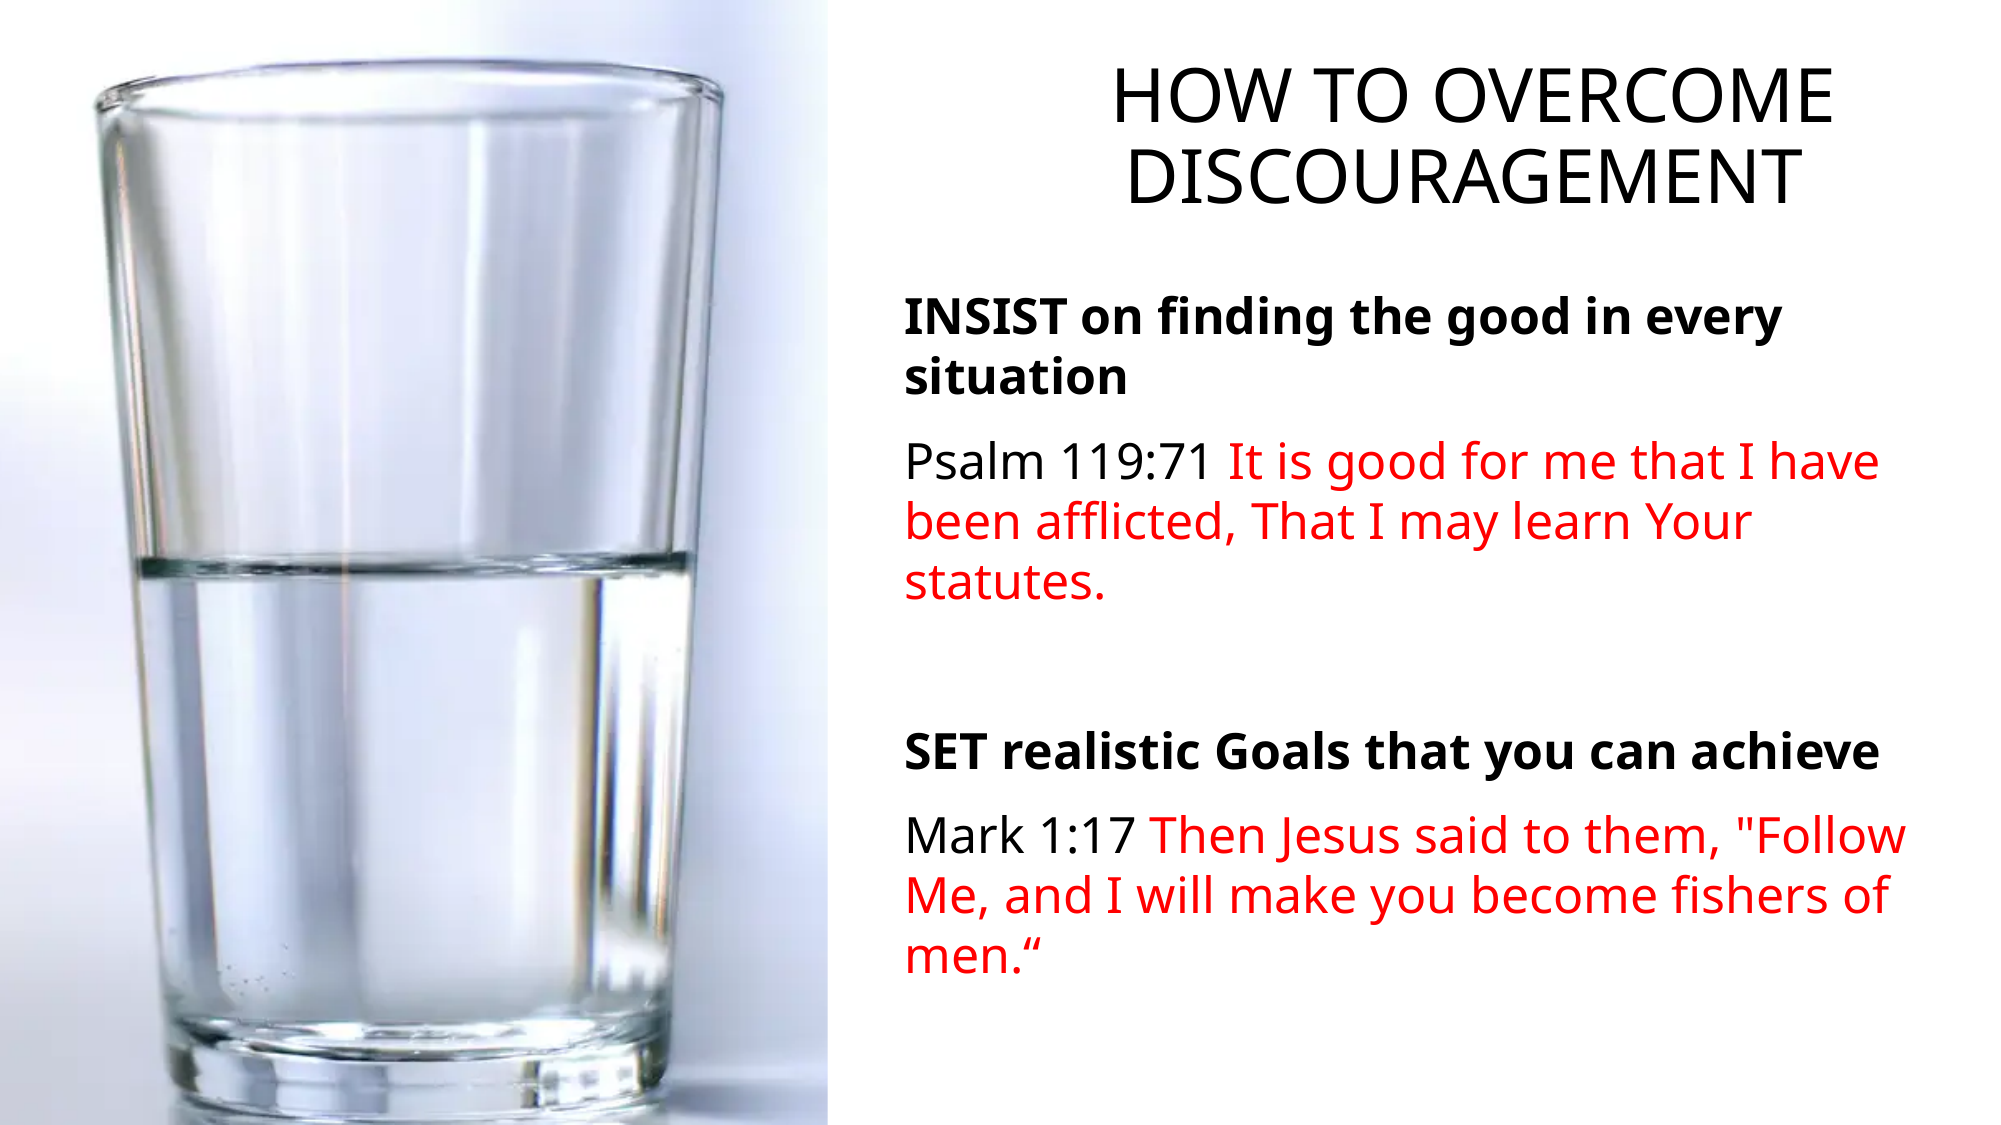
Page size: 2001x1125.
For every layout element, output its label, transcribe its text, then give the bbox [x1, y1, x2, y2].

picture [0, 0, 828, 1125]
list HOW TO OVERCOME DISCOURAGEMENT [973, 49, 1975, 214]
text_box INSIST on finding the good in every situation Psalm 119:71 It is good for me that I have been afflicted, That I may learn Your statutes. SET realistic Goals that you can achieve Mark 1:17 Then Jesus said to them, "Follow Me, and I will make you become fishers of men.“ [889, 276, 1975, 992]
